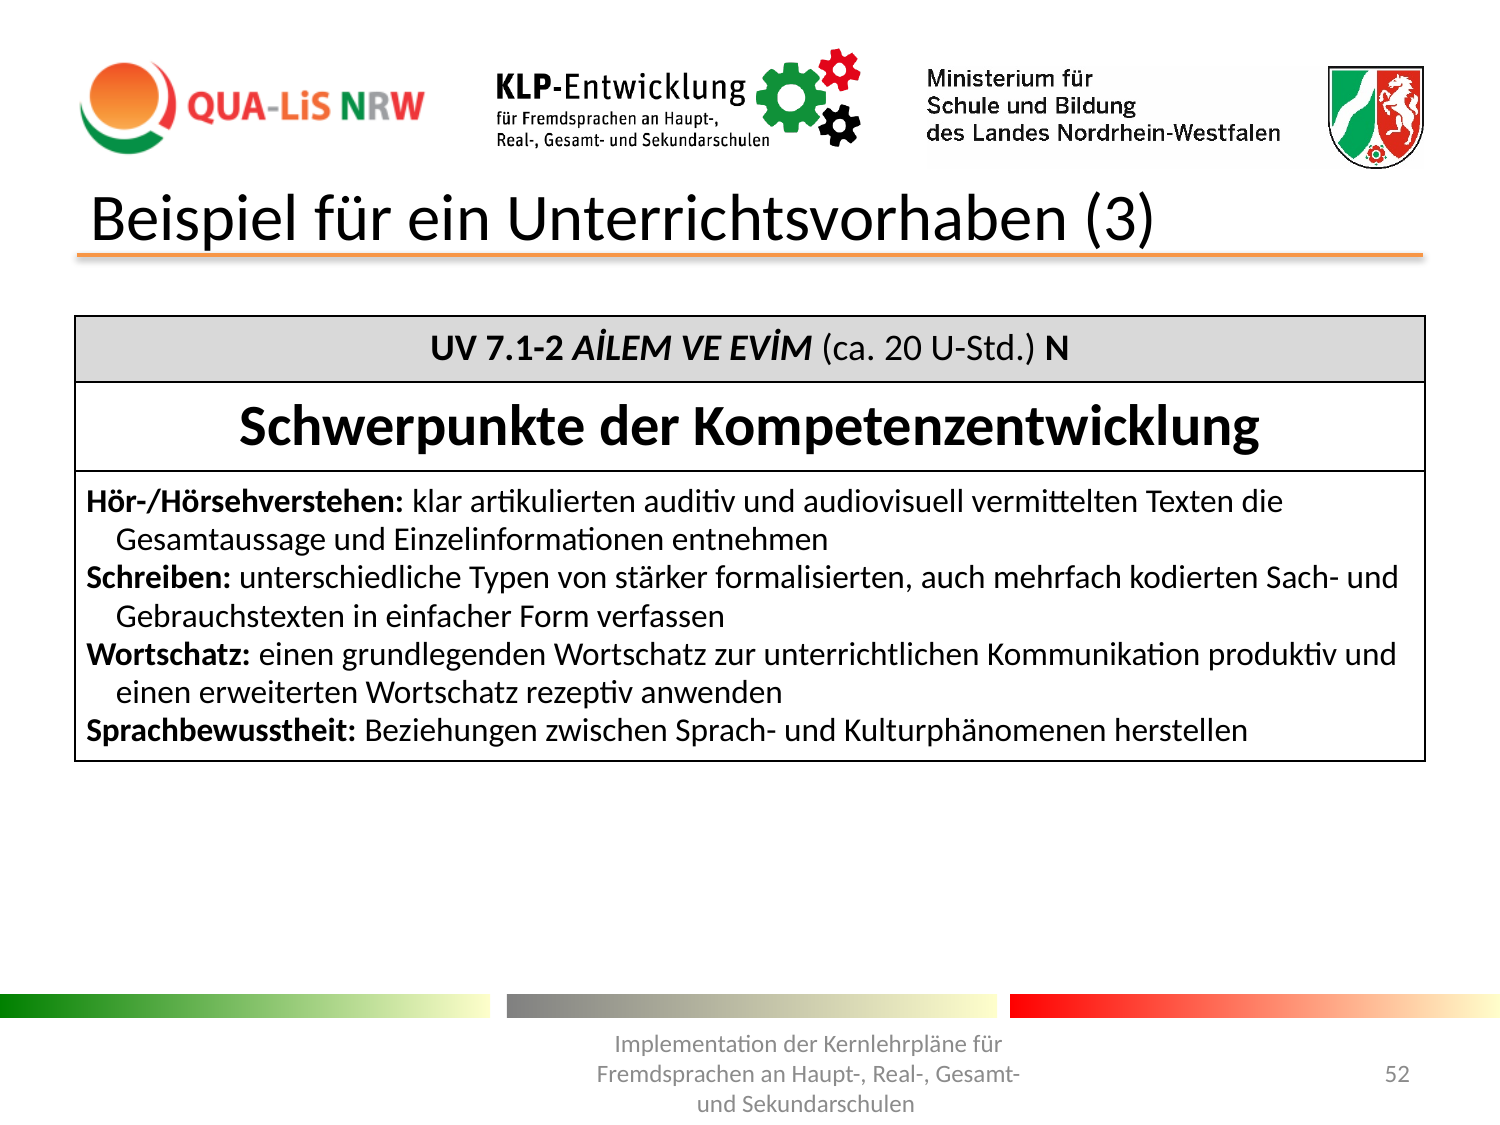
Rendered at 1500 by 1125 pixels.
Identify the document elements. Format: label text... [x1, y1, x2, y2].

picture [927, 66, 1424, 169]
footer Implementation der Kernlehrpläne für Fremdsprachen an Haupt-, Real-, Gesamt- und Sekundarschulen [572, 1042, 1046, 1103]
picture [478, 30, 880, 168]
table_cell Schwerpunkte der Kompetenzentwicklung [76, 383, 1424, 470]
slide_number 52 [1328, 1042, 1425, 1103]
table_header UV 7.1-2 AİLEM VE EVİM (ca. 20 U-Std.) N [76, 317, 1424, 381]
table_cell Hör-/Hörsehverstehen: klar artikulierten auditiv und audiovisuell vermittelten Texten die Gesamtaussage und Einzelinformationen entnehmen Schreiben: unterschiedliche Typen von stärker formalisierten, auch mehrfach kodierten Sach- und Gebrauchstexten in einfacher Form verfassen Wortschatz: einen grundlegenden Wortschatz zur unterrichtlichen Kommunikation produktiv und einen erweiterten Wortschatz rezeptiv anwenden Sprachbewusstheit: Beziehungen zwischen Sprach- und Kulturphänomenen herstellen [76, 472, 1424, 760]
title Beispiel für ein Unterrichtsvorhaben (3) [75, 184, 1425, 244]
picture [77, 55, 431, 158]
